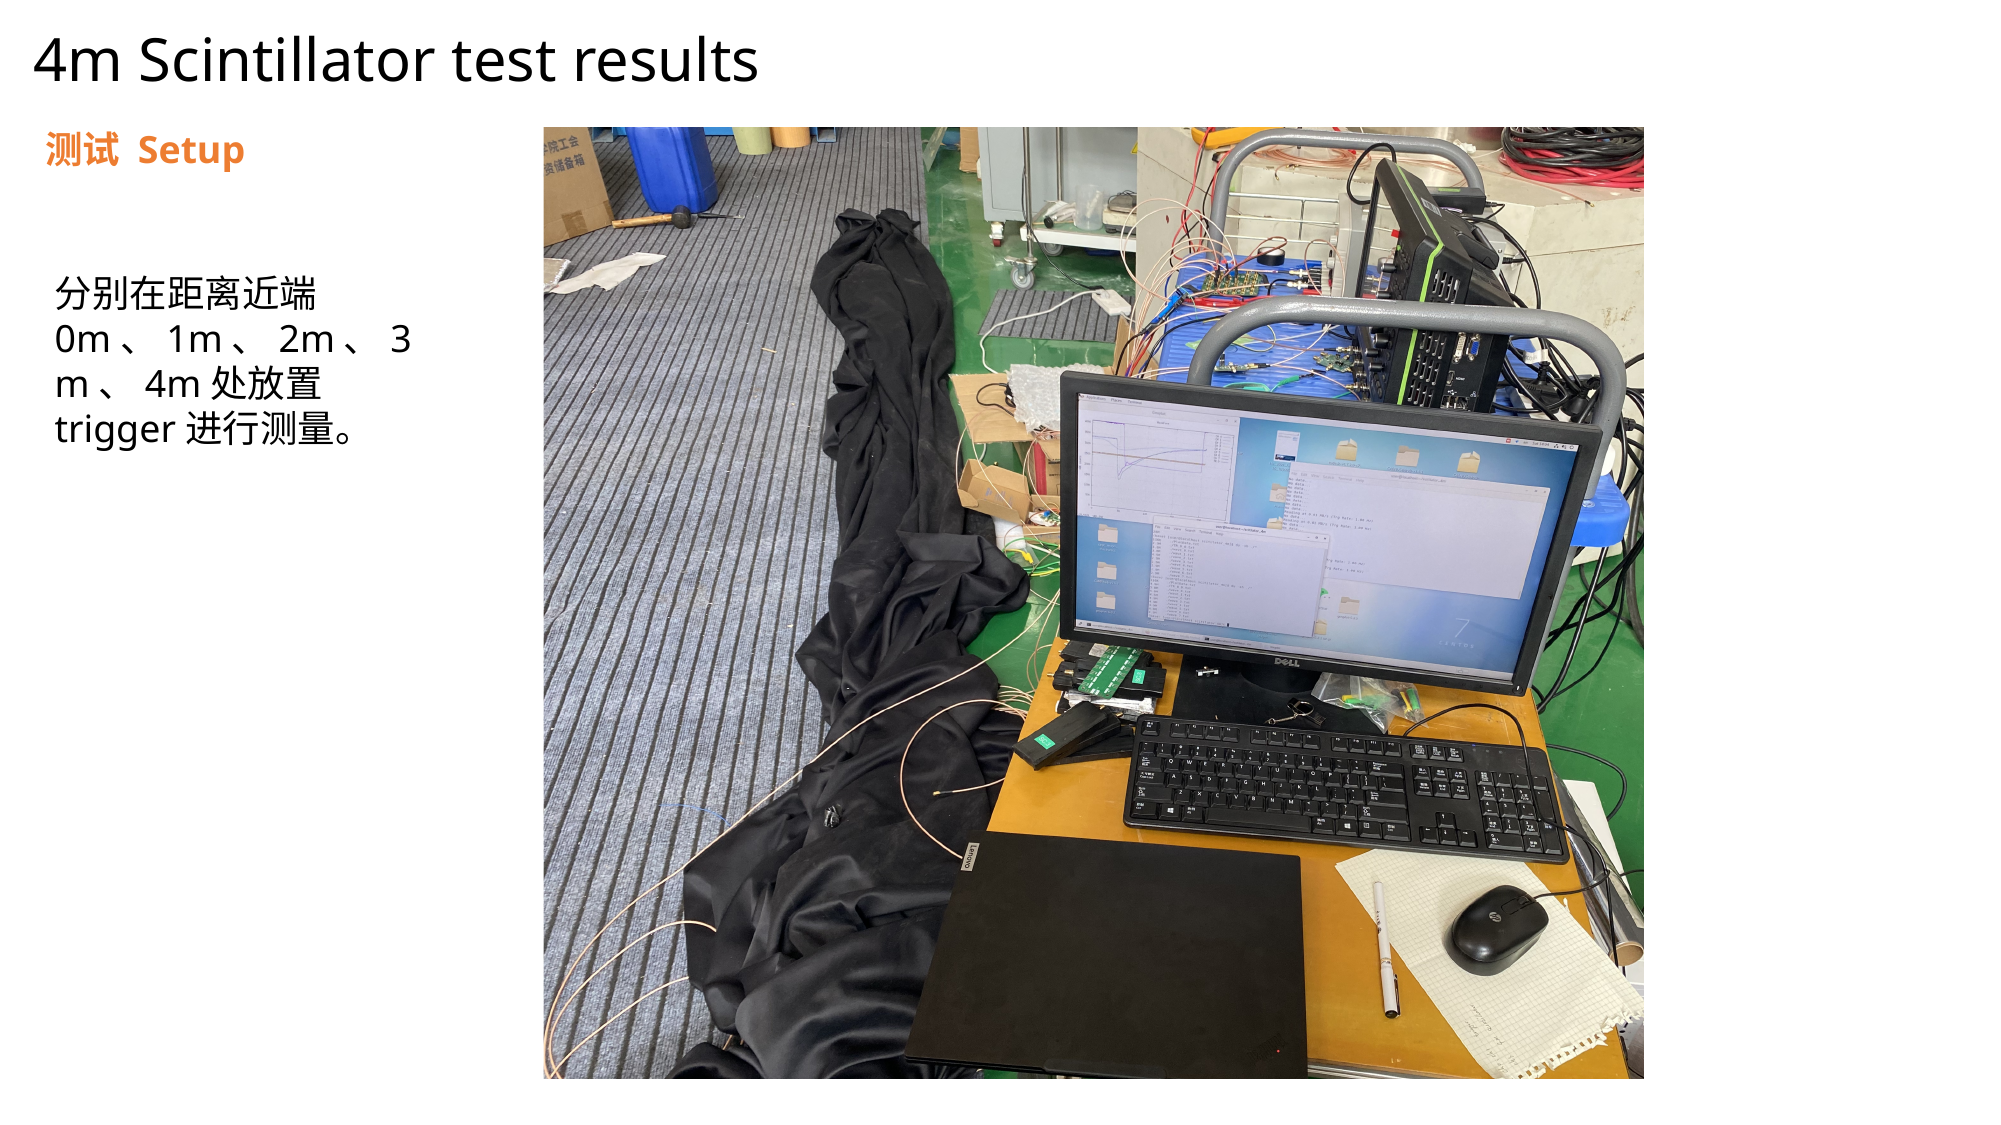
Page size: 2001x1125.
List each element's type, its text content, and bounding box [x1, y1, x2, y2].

text_box 分别在距离近端0m、1m、2m、3m、4m处放置trigger进行测量。 [39, 262, 443, 457]
picture [543, 127, 1645, 1091]
title 4m Scintillator test results [18, 21, 1265, 102]
text_box 测试 Setup [30, 118, 261, 179]
